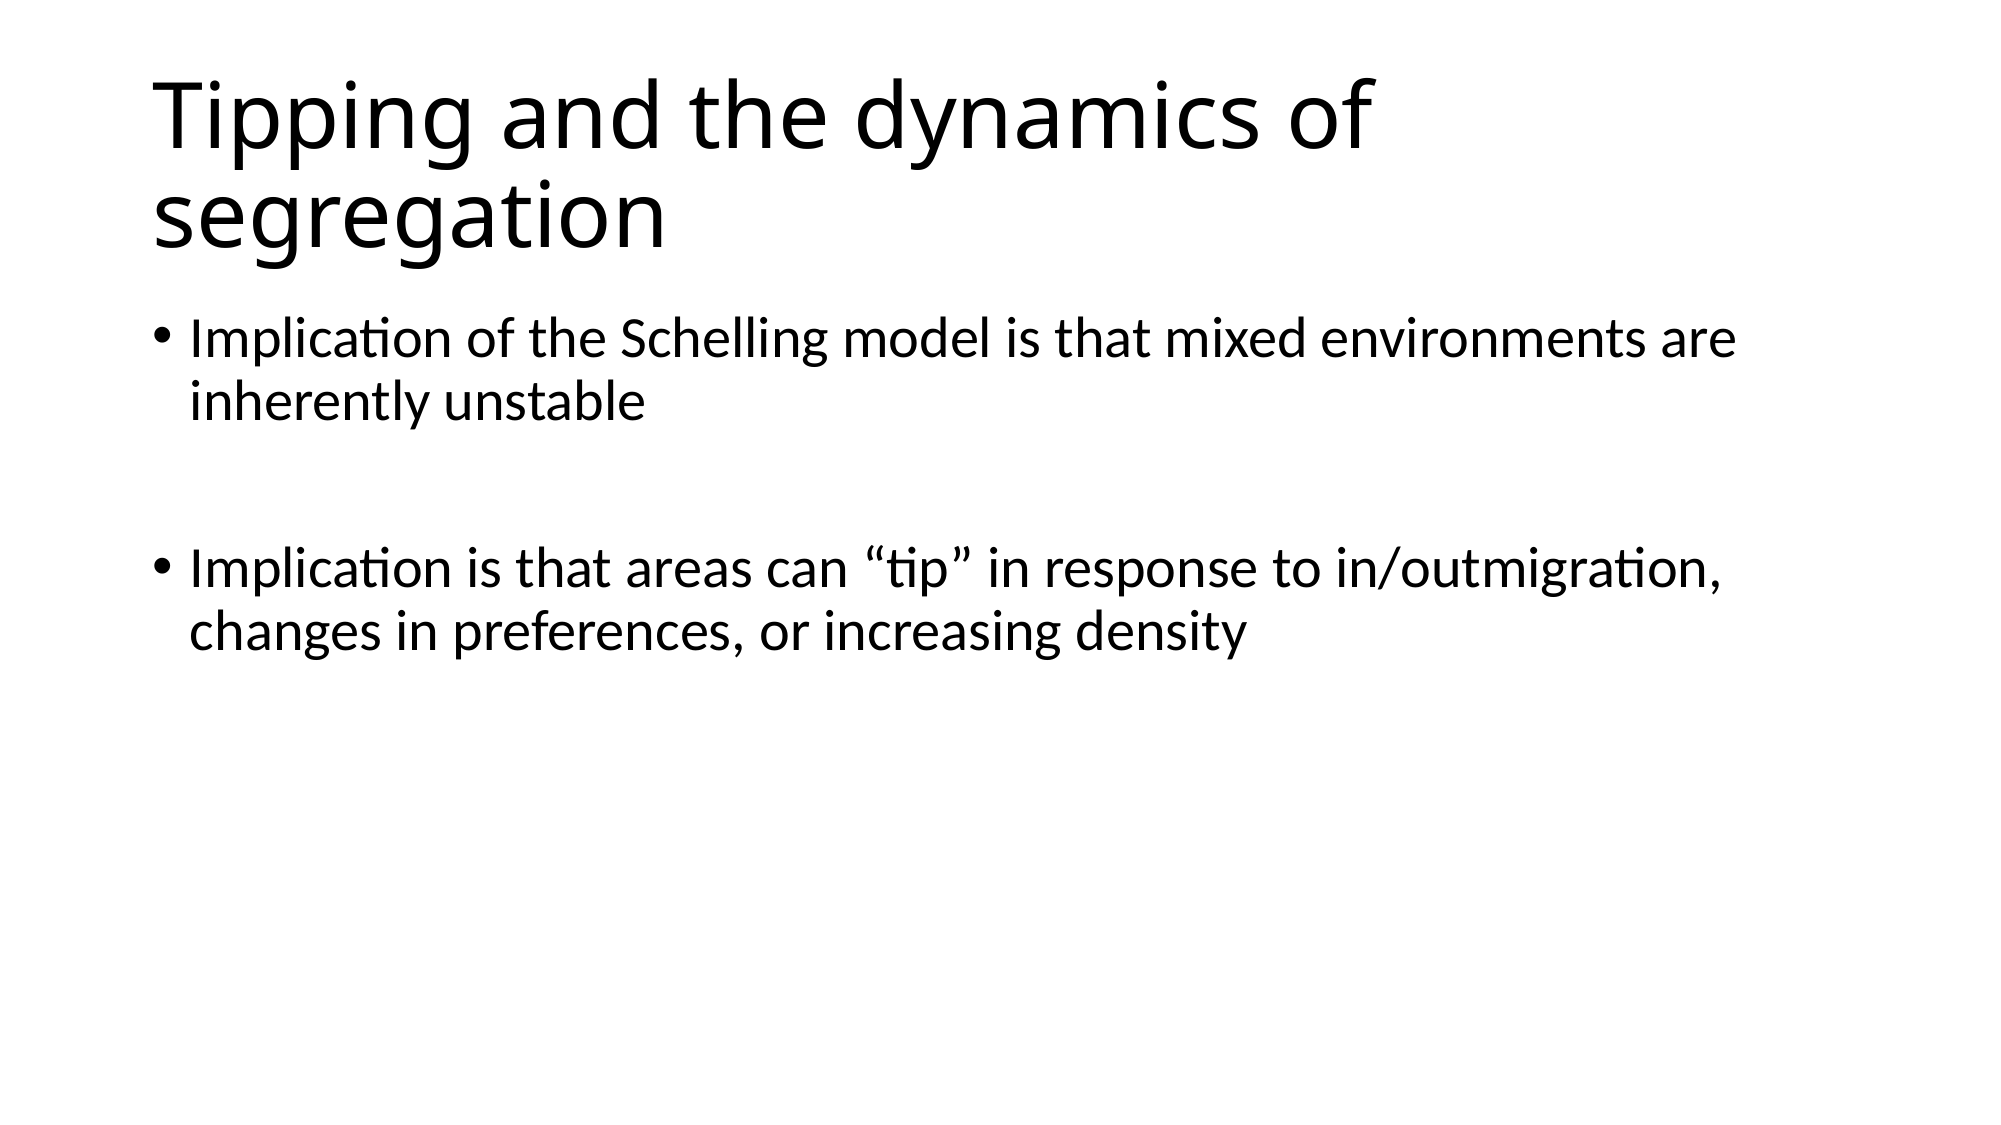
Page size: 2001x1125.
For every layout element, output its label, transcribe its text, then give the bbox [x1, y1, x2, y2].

list Implication of the Schelling model is that mixed environments are inherently unstable Implication is that areas can “tip” in response to in/outmigration, changes in preferences, or increasing density [137, 299, 1863, 1014]
title Tipping and the dynamics of segregation [137, 59, 1863, 278]
